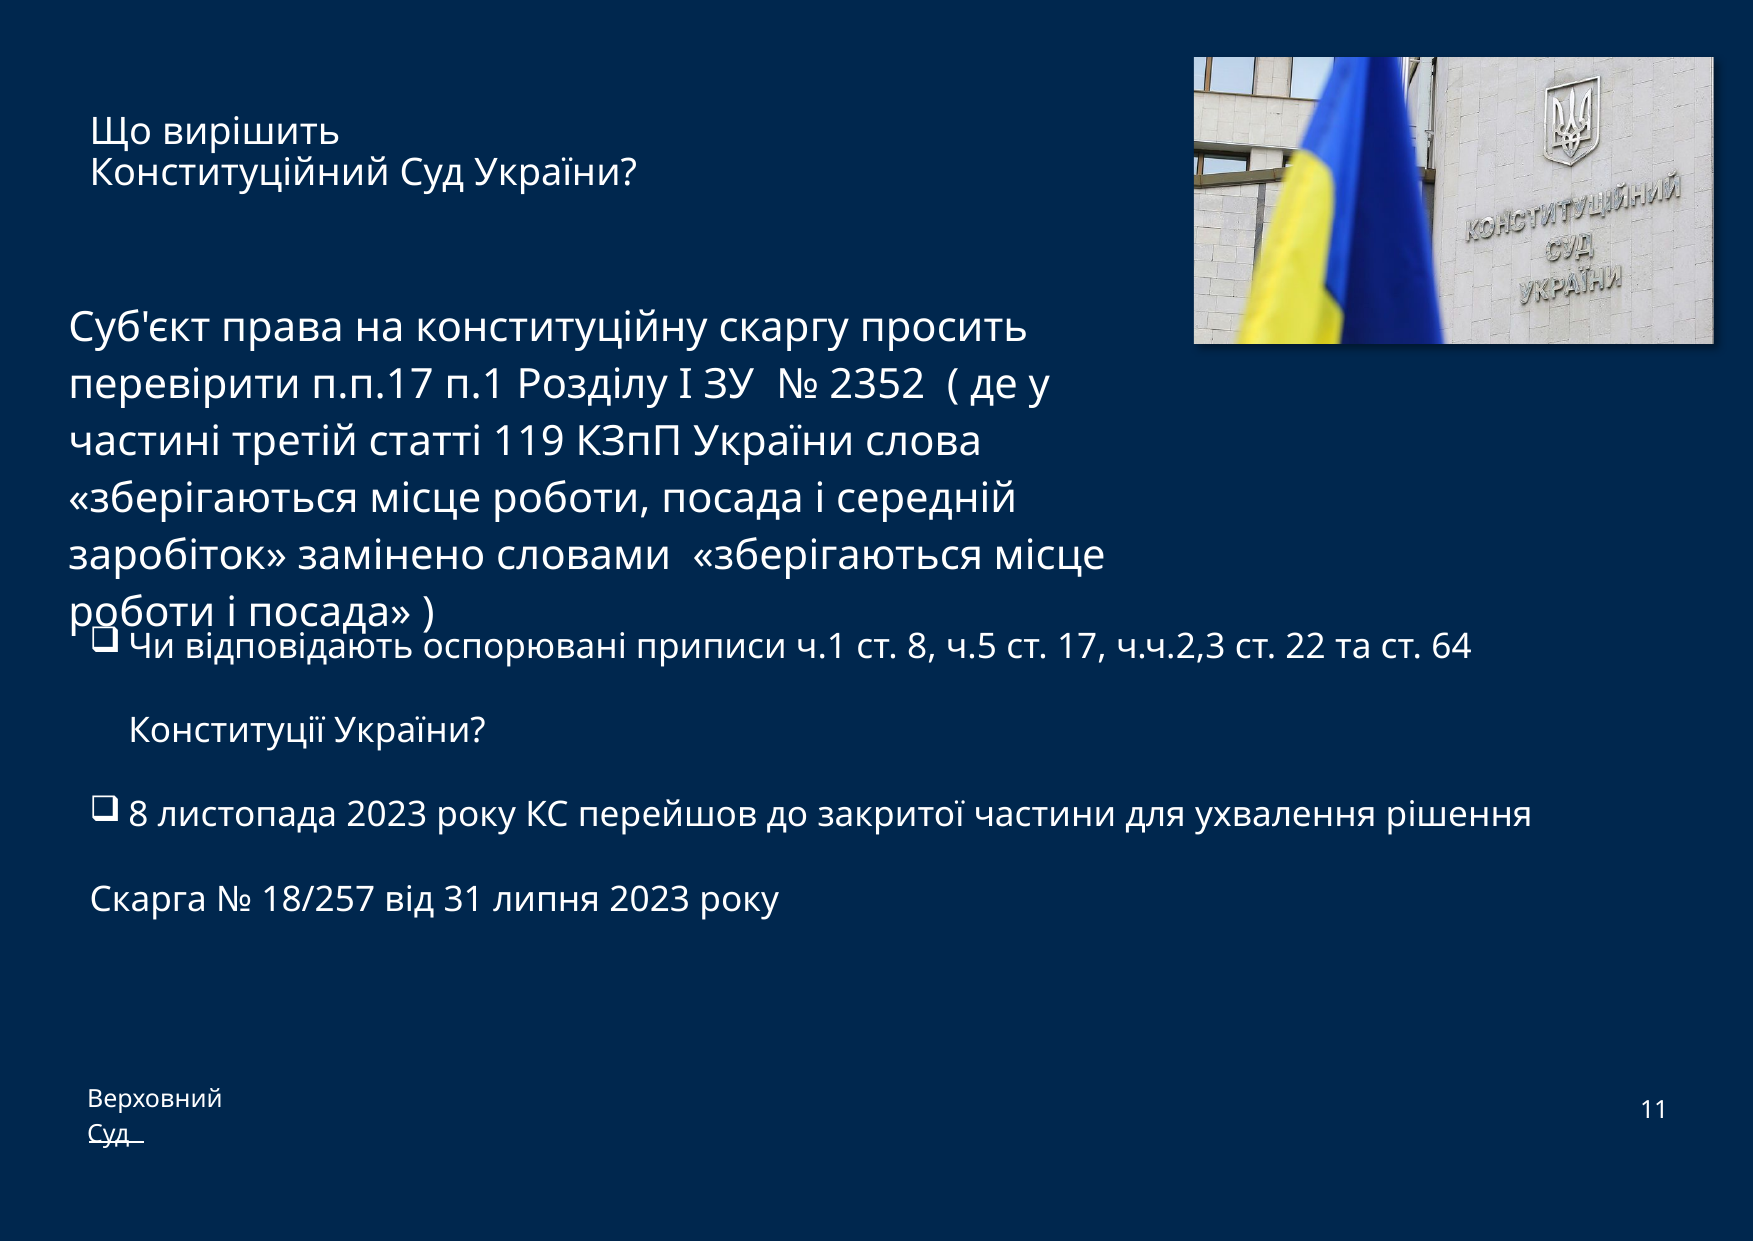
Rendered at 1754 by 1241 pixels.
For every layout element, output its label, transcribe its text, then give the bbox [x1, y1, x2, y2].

title Що вирішить Конституційний Суд України? [74, 103, 1192, 201]
picture [1193, 57, 1714, 344]
subtitle Суб'єкт права на конституційну скаргу просить перевірити п.п.17 п.1 Розділу І ЗУ № 2352 ( де у частині третій статті 119 КЗпП України слова «зберігаються місце роботи, посада і середній заробіток» замінено словами «зберігаються місце роботи і посада» ) [53, 285, 1194, 547]
slide_number 11 [1289, 1077, 1684, 1144]
list Чи відповідають оспорювані приписи ч.1 ст. 8, ч.5 ст. 17, ч.ч.2,3 ст. 22 та ст. 64 Конституції України? 8 листопада 2023 року КС перейшов до закритої частини для ухвалення рішення Скарга № 18/257 від 31 липня 2023 року [74, 573, 1565, 994]
